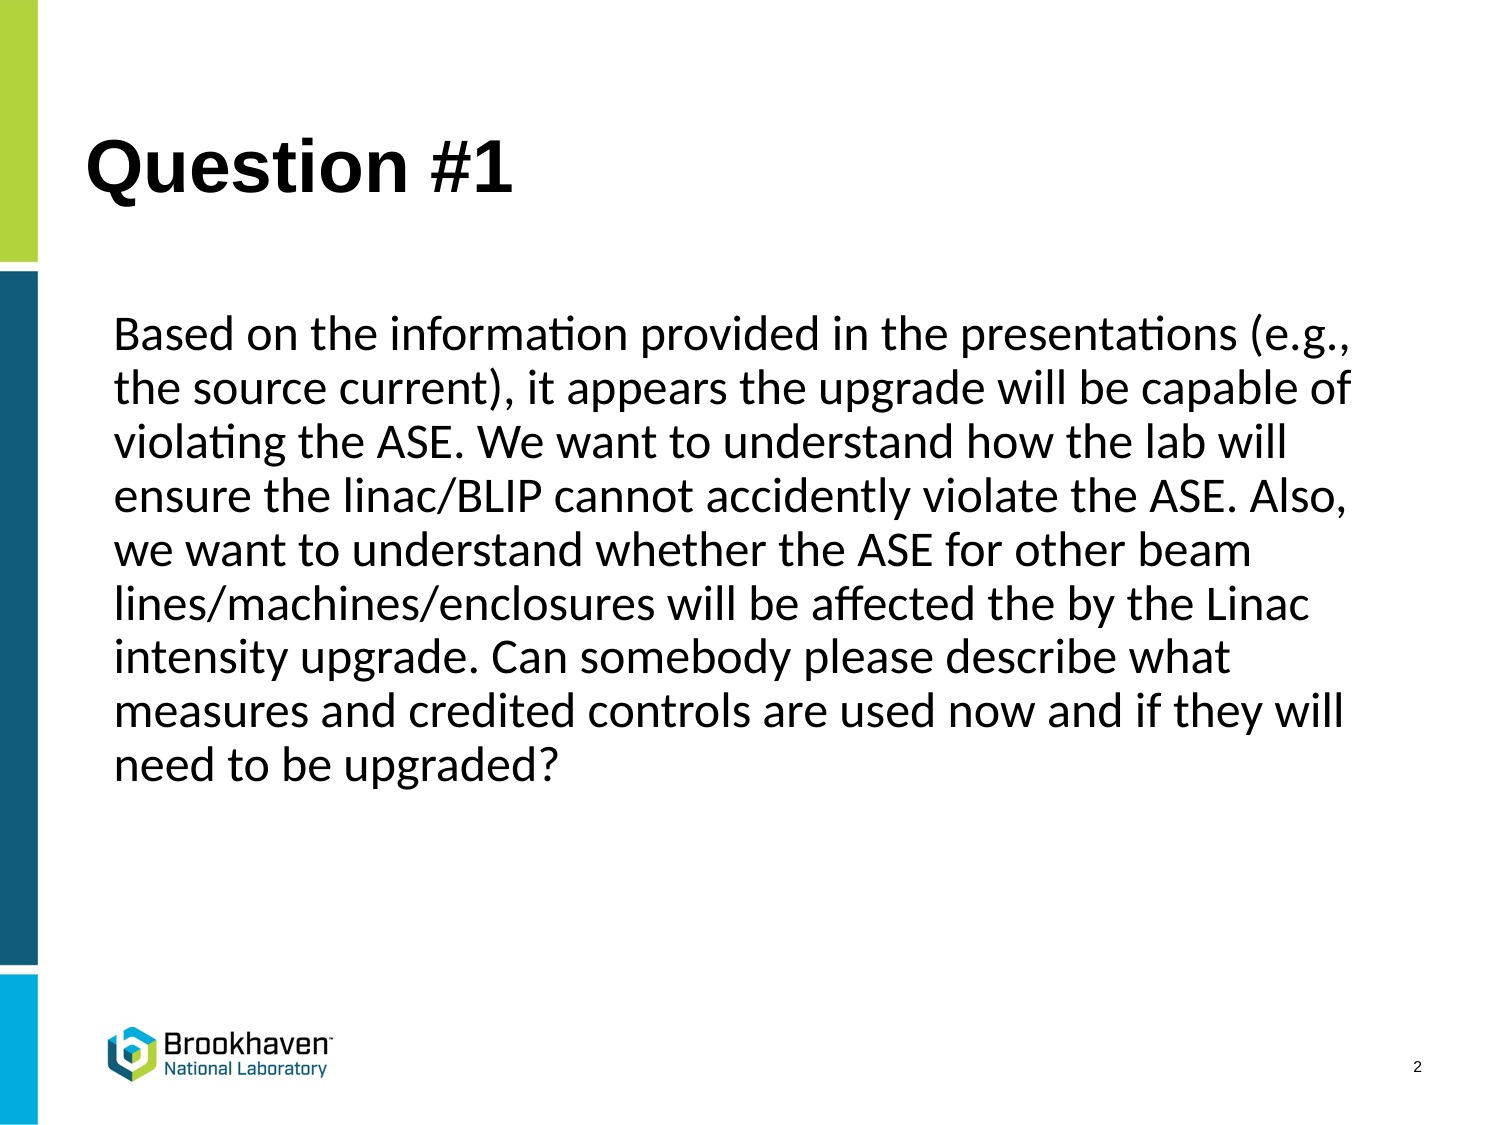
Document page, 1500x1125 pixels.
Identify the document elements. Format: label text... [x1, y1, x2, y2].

title Question #1 [70, 59, 1430, 278]
picture [0, 0, 1500, 1125]
slide_number 2 [1376, 1036, 1430, 1097]
list Based on the information provided in the presentations (e.g., the source current), it appears the upgrade will be capable of violating the ASE. We want to understand how the lab will ensure the linac/BLIP cannot accidently violate the ASE. Also, we want to understand whether the ASE for other beam lines/machines/enclosures will be affected the by the Linac intensity upgrade. Can somebody please describe what measures and credited controls are used now and if they will need to be upgraded? [70, 299, 1430, 990]
